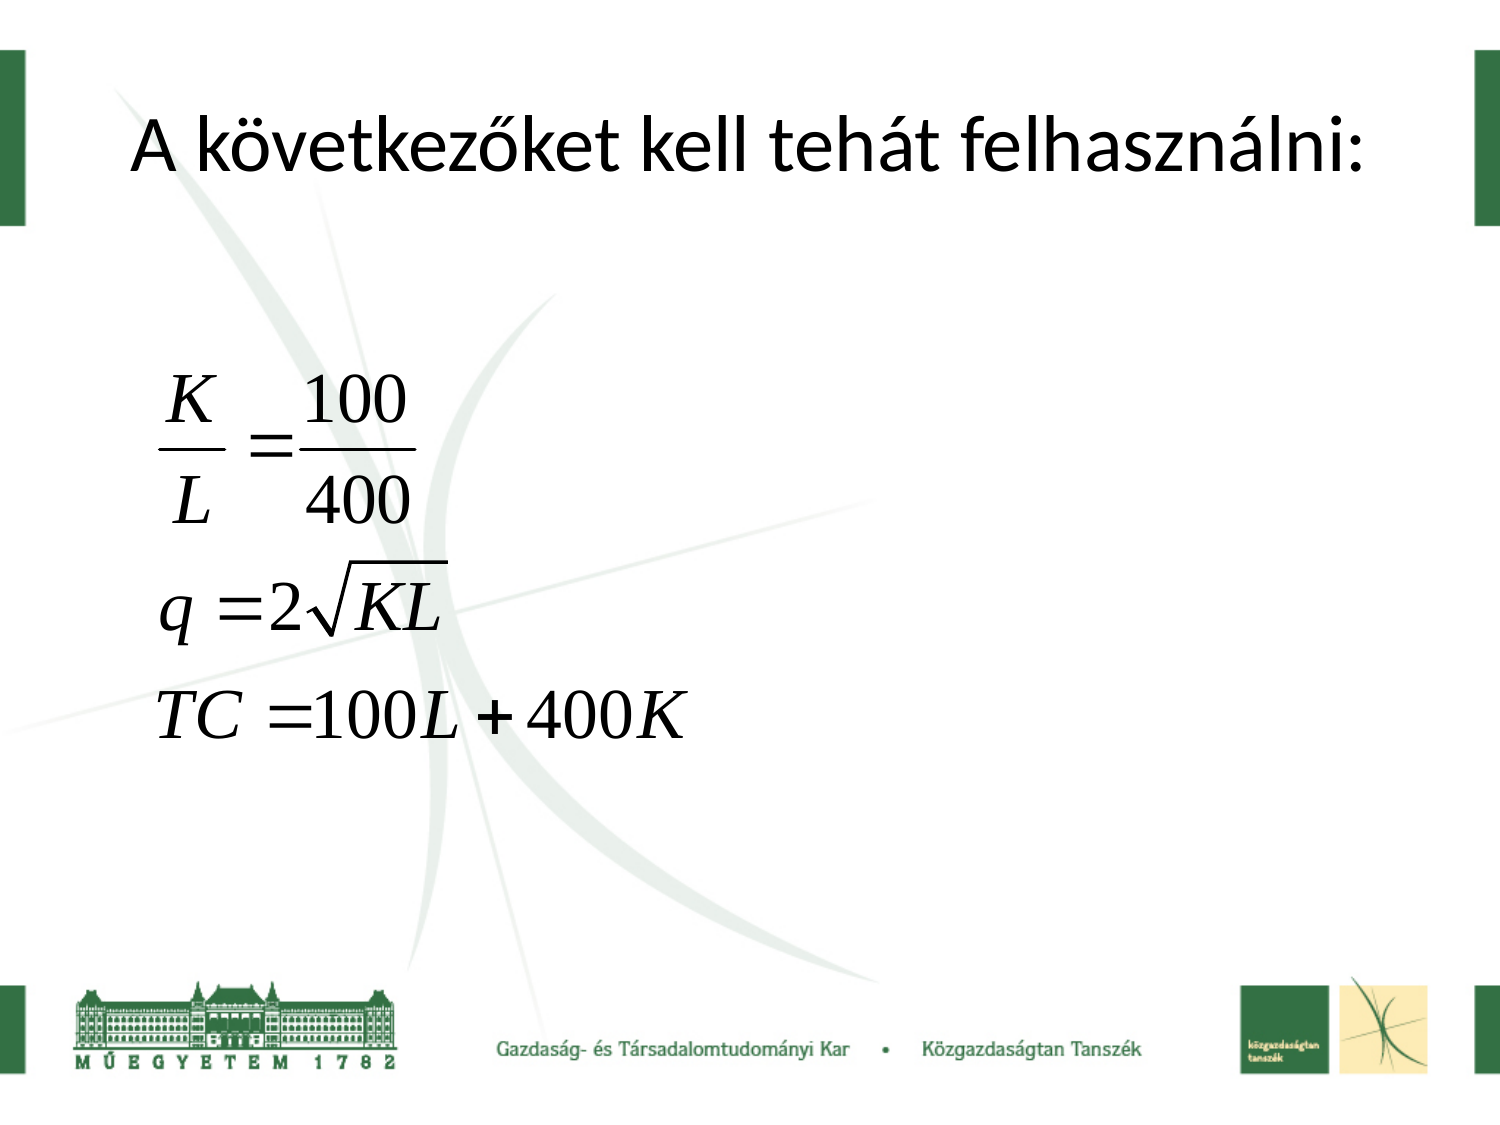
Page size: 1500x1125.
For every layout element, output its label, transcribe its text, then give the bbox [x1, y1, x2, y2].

picture [0, 0, 1500, 1125]
title A következőket kell tehát felhasználni: [74, 44, 1426, 233]
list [147, 349, 704, 757]
